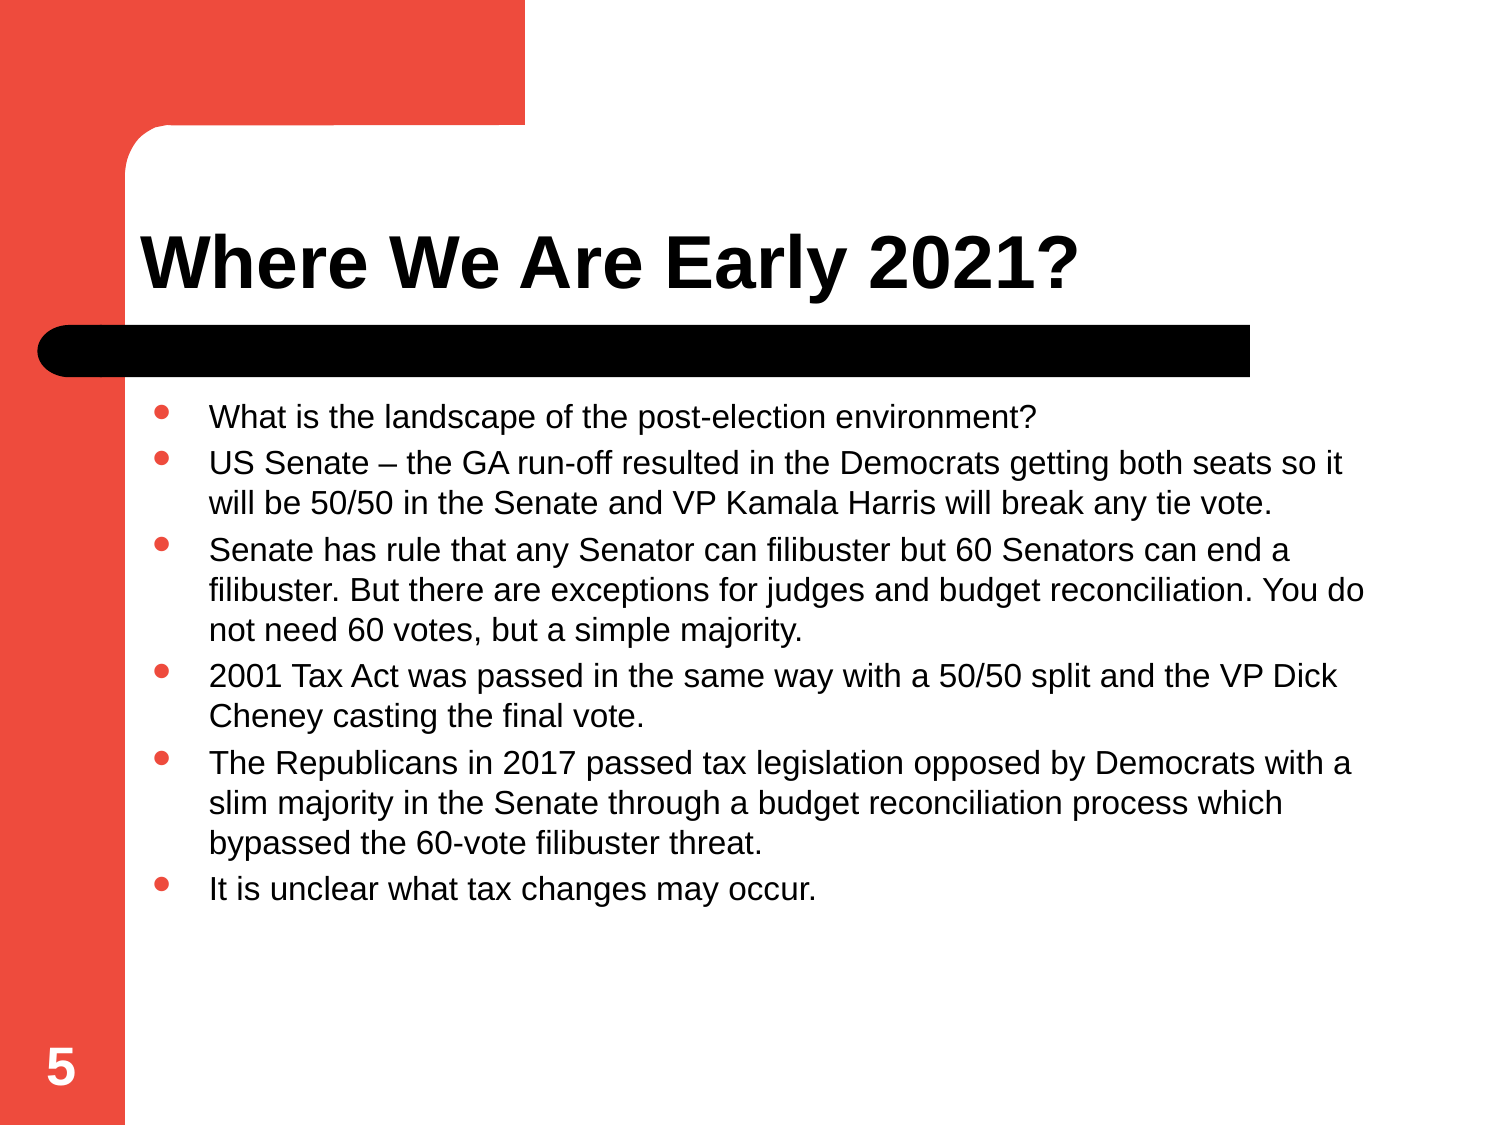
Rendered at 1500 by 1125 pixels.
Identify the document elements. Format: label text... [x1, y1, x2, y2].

slide_number 5 [13, 1023, 111, 1105]
title Where We Are Early 2021? [125, 125, 1425, 313]
list What is the landscape of the post-election environment? US Senate – the GA run-off resulted in the Democrats getting both seats so it will be 50/50 in the Senate and VP Kamala Harris will break any tie vote. Senate has rule that any Senator can filibuster but 60 Senators can end a filibuster. But there are exceptions for judges and budget reconciliation. You do not need 60 votes, but a simple majority. 2001 Tax Act was passed in the same way with a 50/50 split and the VP Dick Cheney casting the final vote. The Republicans in 2017 passed tax legislation opposed by Democrats with a slim majority in the Senate through a budget reconciliation process which bypassed the 60-vote filibuster threat. It is unclear what tax changes may occur. [137, 387, 1400, 999]
